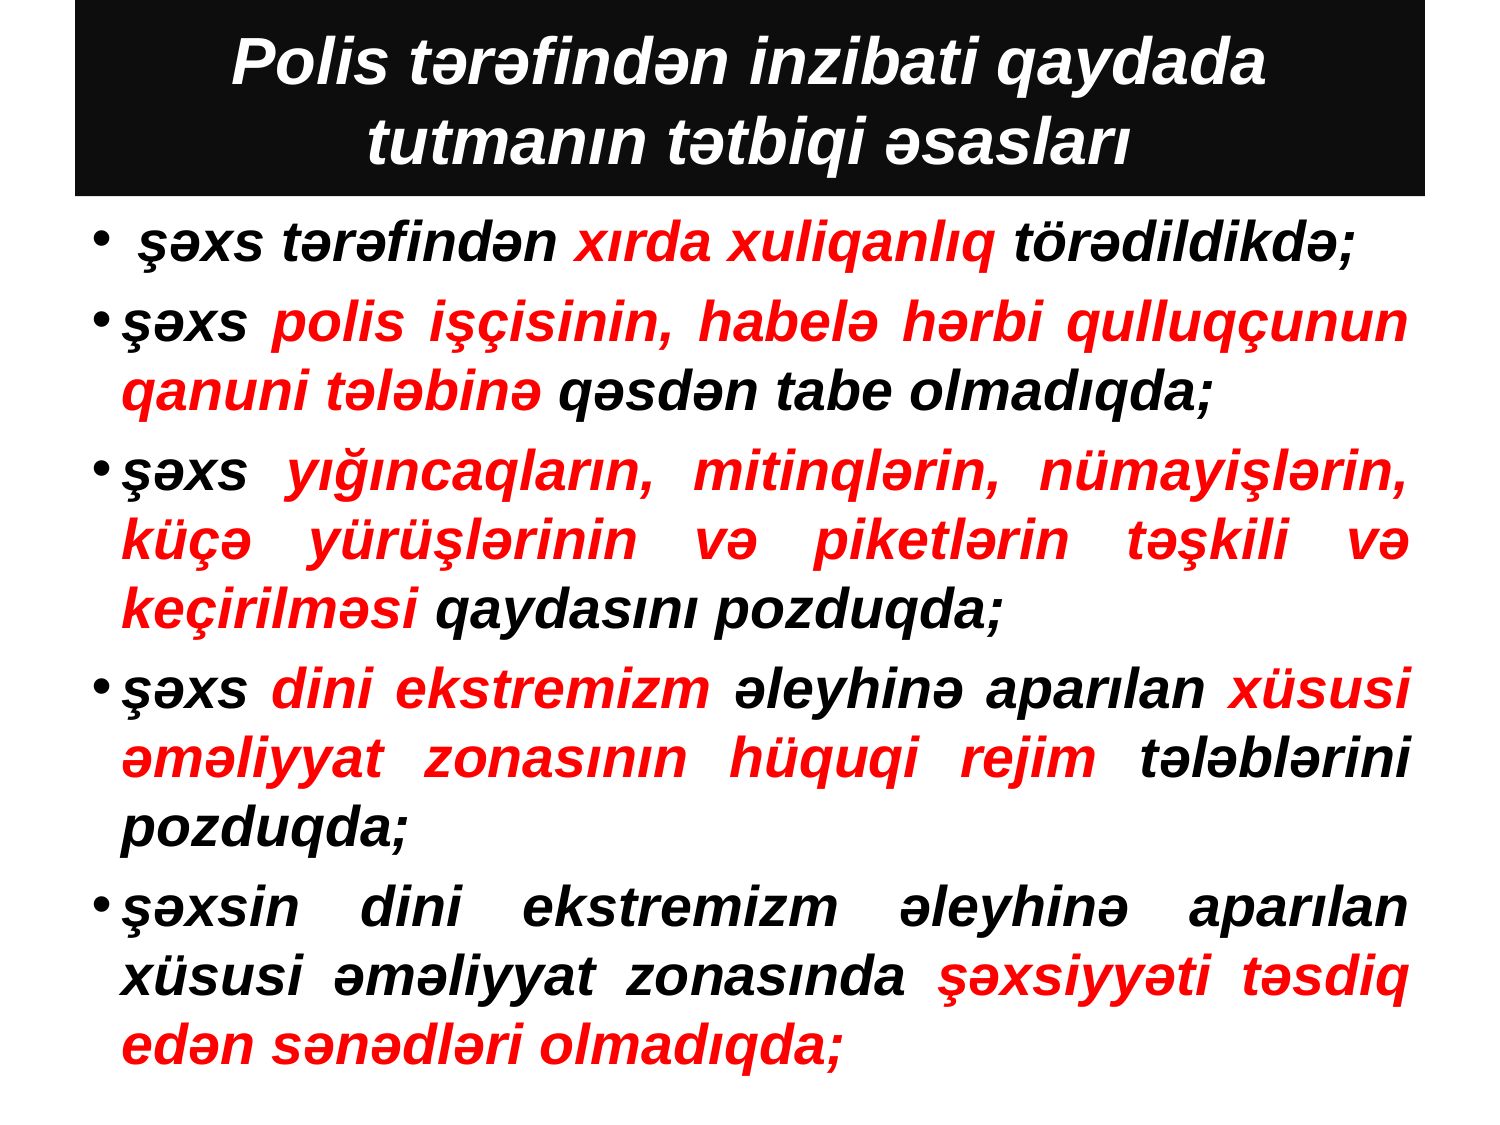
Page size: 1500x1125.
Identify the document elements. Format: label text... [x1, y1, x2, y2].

title Polis tərəfindən inzibati qaydada tutmanın tətbiqi əsasları [75, 0, 1425, 197]
list şəxs tərəfindən xırda xuliqanlıq törədildikdə; şəxs polis işçisinin, habelə hərbi qulluqçunun qanuni tələ­bi­nə qəsdən tabe olmadıqda; şəx­­s yığıncaqların, mitinqlərin, nümayişlərin, küçə yürüşlə­ri­­nin və piketlərin təşkili və keçirilməsi qaydasını pozduqda; şəxs dini ekstremizm əleyhinə aparılan xüsusi əməliy­yat zonasının hüquqi rejim tələblərini pozduqda; şəxsin dini ekstremizm əleyhinə aparılan xüsusi əmə­liy­yat zo­nasında şəxsiyyəti təsdiq edən sənədləri olmadıqda; [76, 196, 1427, 1094]
